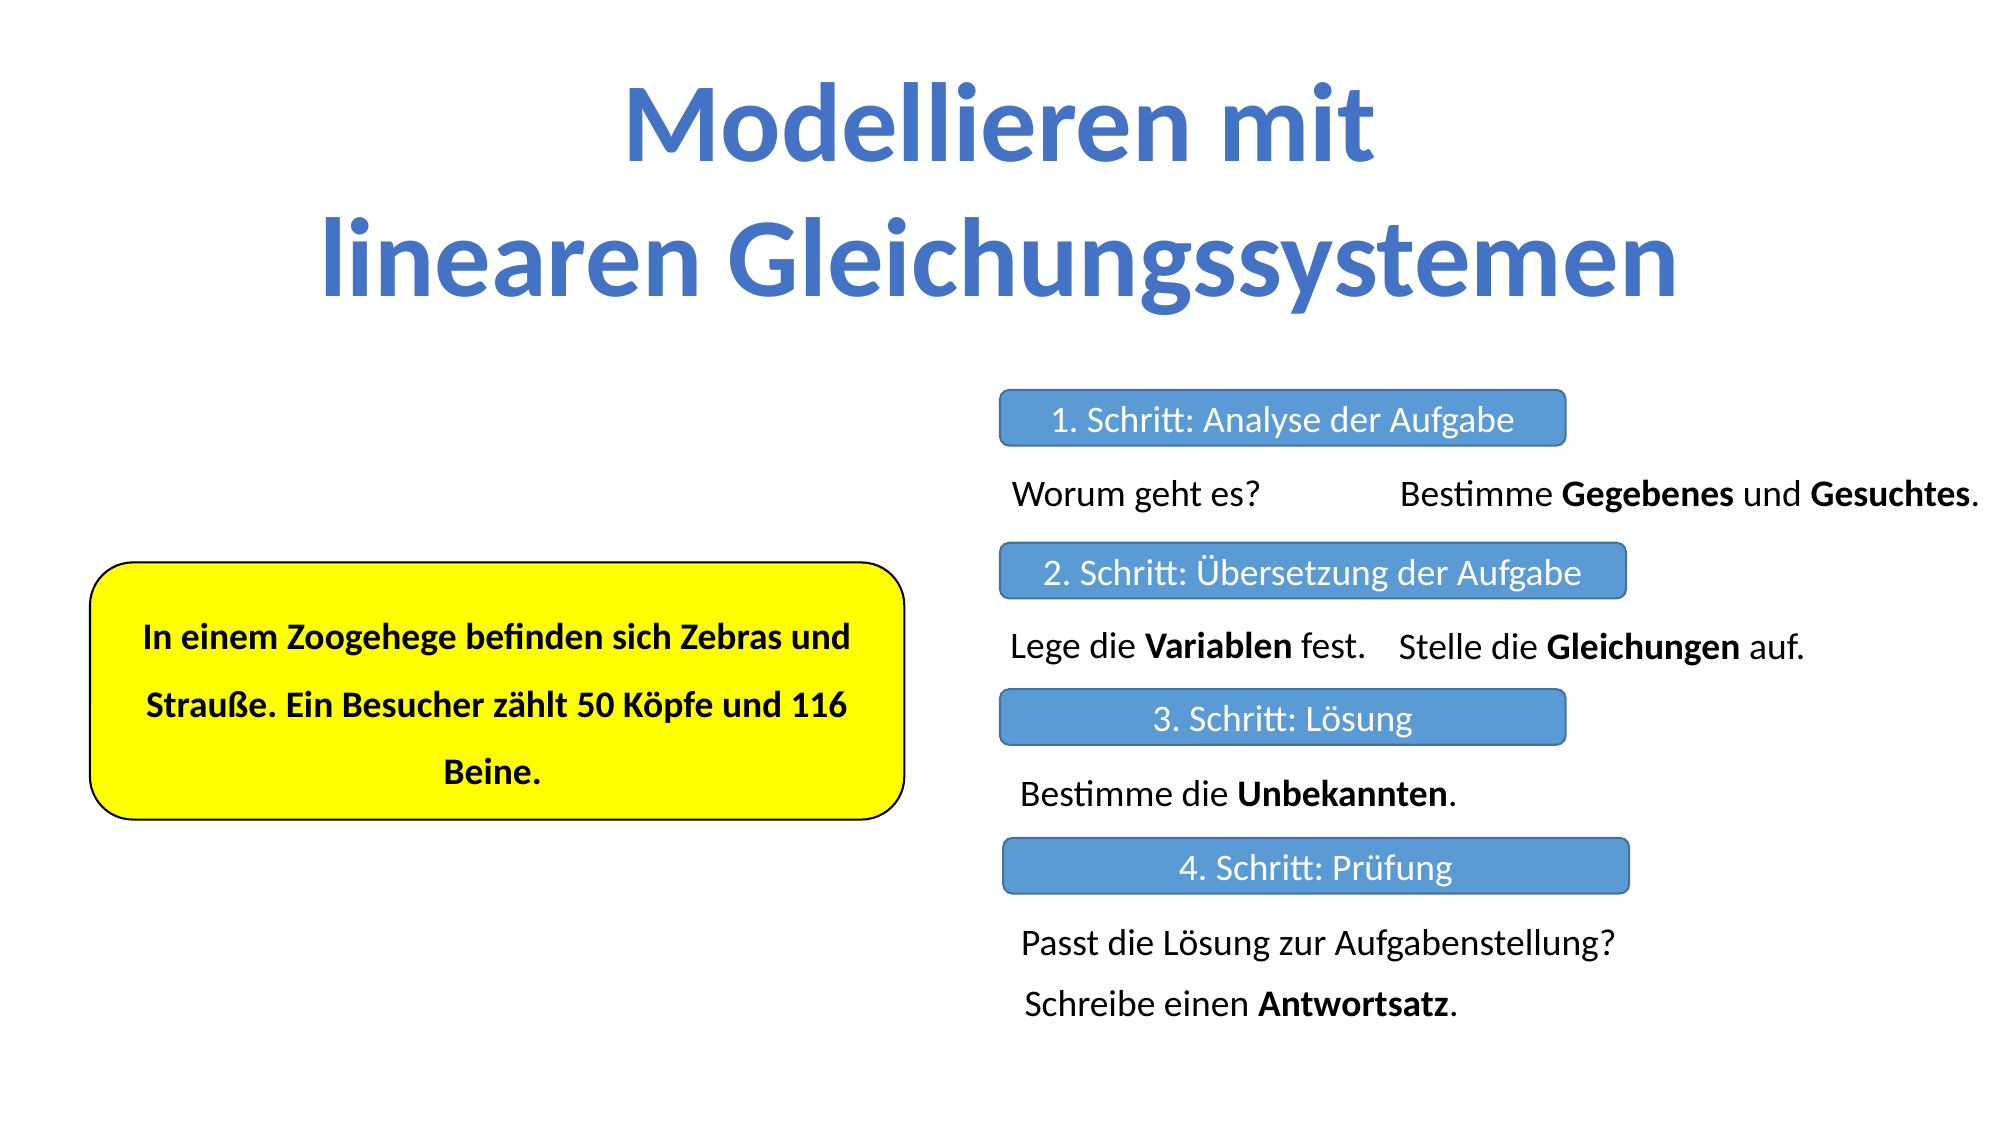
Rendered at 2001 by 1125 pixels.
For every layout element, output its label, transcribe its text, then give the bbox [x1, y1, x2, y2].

text_box Bestimme die Unbekannten. [1005, 761, 1473, 822]
text_box 2. Schritt: Übersetzung der Aufgabe [998, 541, 1628, 600]
text_box 1. Schritt: Analyse der Aufgabe [998, 388, 1567, 447]
text_box 4. Schritt: Prüfung [1002, 836, 1631, 895]
text_box Worum geht es? [997, 461, 1286, 522]
text_box In einem Zoogehege befinden sich Zebras und Strauße. Ein Besucher zählt 50 Köpfe und 116 Beine. [88, 561, 906, 821]
text_box 3. Schritt: Lösung [998, 688, 1567, 746]
text_box Lege die Variablen fest. [995, 613, 1382, 674]
text_box Stelle die Gleichungen auf. [1384, 614, 1821, 675]
text_box Bestimme Gegebenes und Gesuchtes. [1385, 461, 1996, 522]
text_box Modellieren mit linearen Gleichungssystemen [304, 40, 1696, 326]
text_box Schreibe einen Antwortsatz. [1009, 971, 1474, 1031]
text_box Passt die Lösung zur Aufgabenstellung? [1006, 910, 1641, 971]
